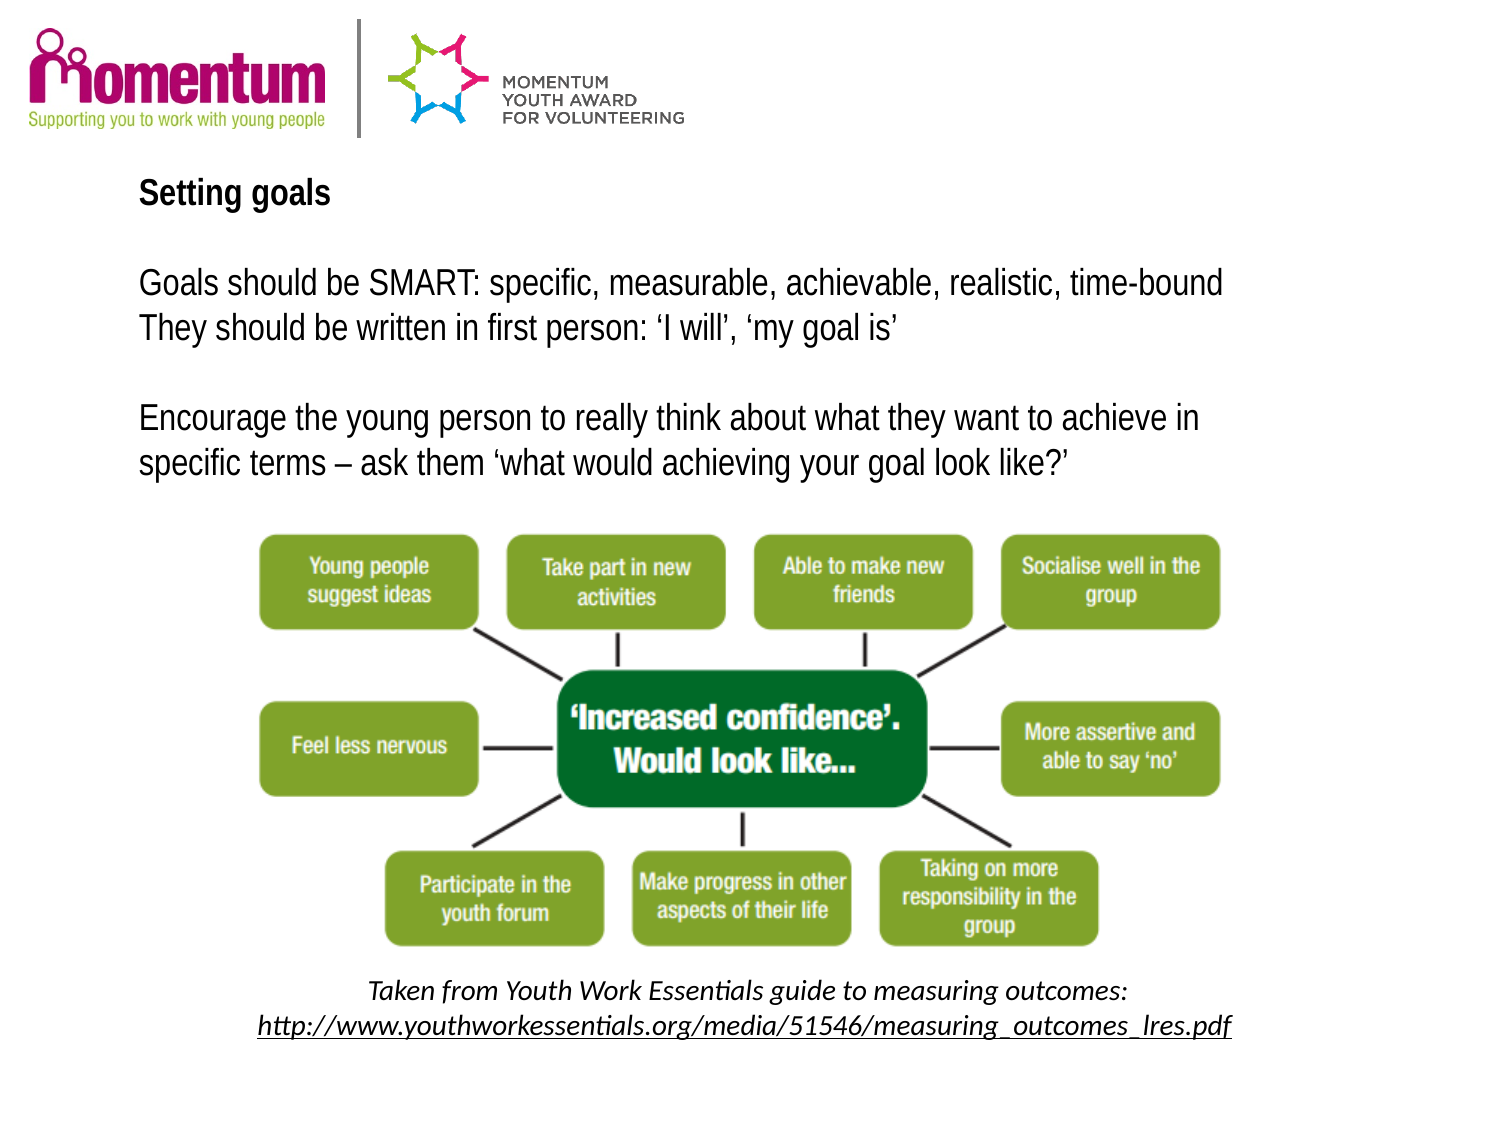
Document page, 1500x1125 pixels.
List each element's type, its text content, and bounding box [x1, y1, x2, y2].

text_box Setting goals Goals should be SMART: specific, measurable, achievable, realistic, time-bound They should be written in first person: ‘I will’, ‘my goal is’ Encourage the young person to really think about what they want to achieve in specific terms – ask them ‘what would achieving your goal look like?’ [123, 160, 1306, 491]
text_box Taken from Youth Work Essentials guide to measuring outcomes: http://www.youthworkessentials.org/media/51546/measuring_outcomes_lres.pdf [234, 964, 1262, 1049]
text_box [29, 18, 684, 139]
picture [234, 514, 1251, 965]
